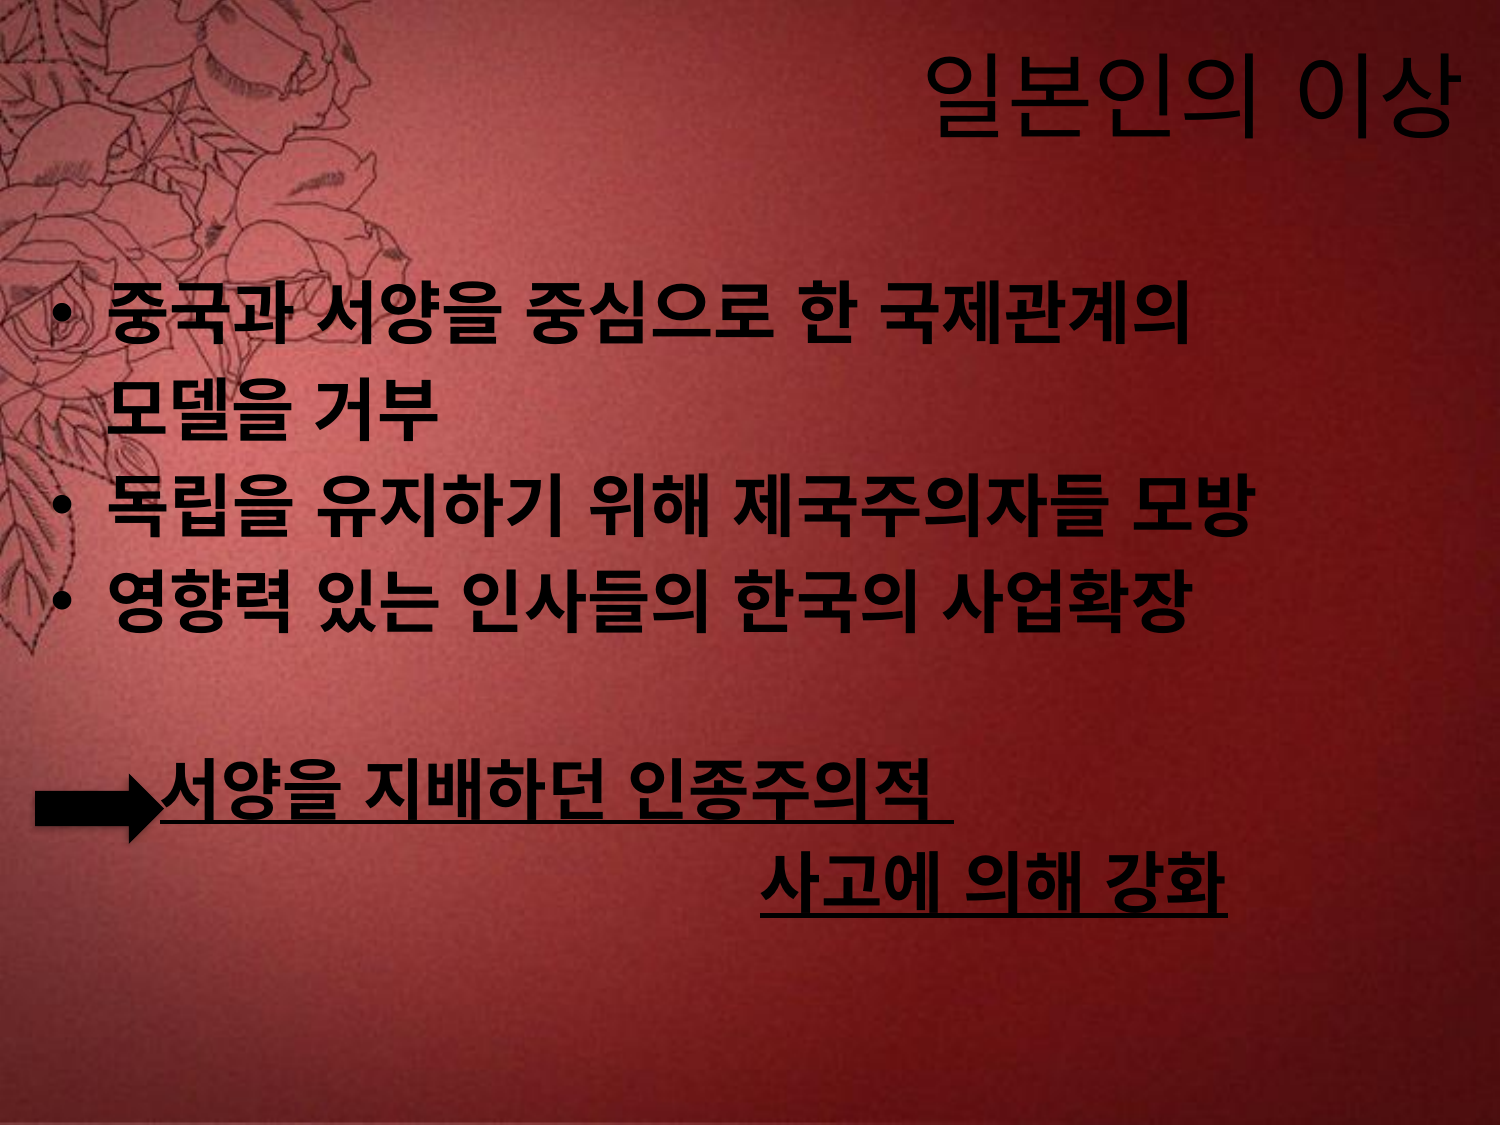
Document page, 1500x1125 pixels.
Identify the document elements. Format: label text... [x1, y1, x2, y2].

text_box [35, 773, 165, 844]
title 일본인의 이상 [843, 0, 1500, 188]
picture [0, 0, 1500, 1125]
list 중국과 서양을 중심으로 한 국제관계의 모델을 거부 독립을 유지하기 위해 제국주의자들 모방 영향력 있는 인사들의 한국의 사업확장 서양을 지배하던 인종주의적 사고에 의해 강화 [35, 262, 1465, 1020]
